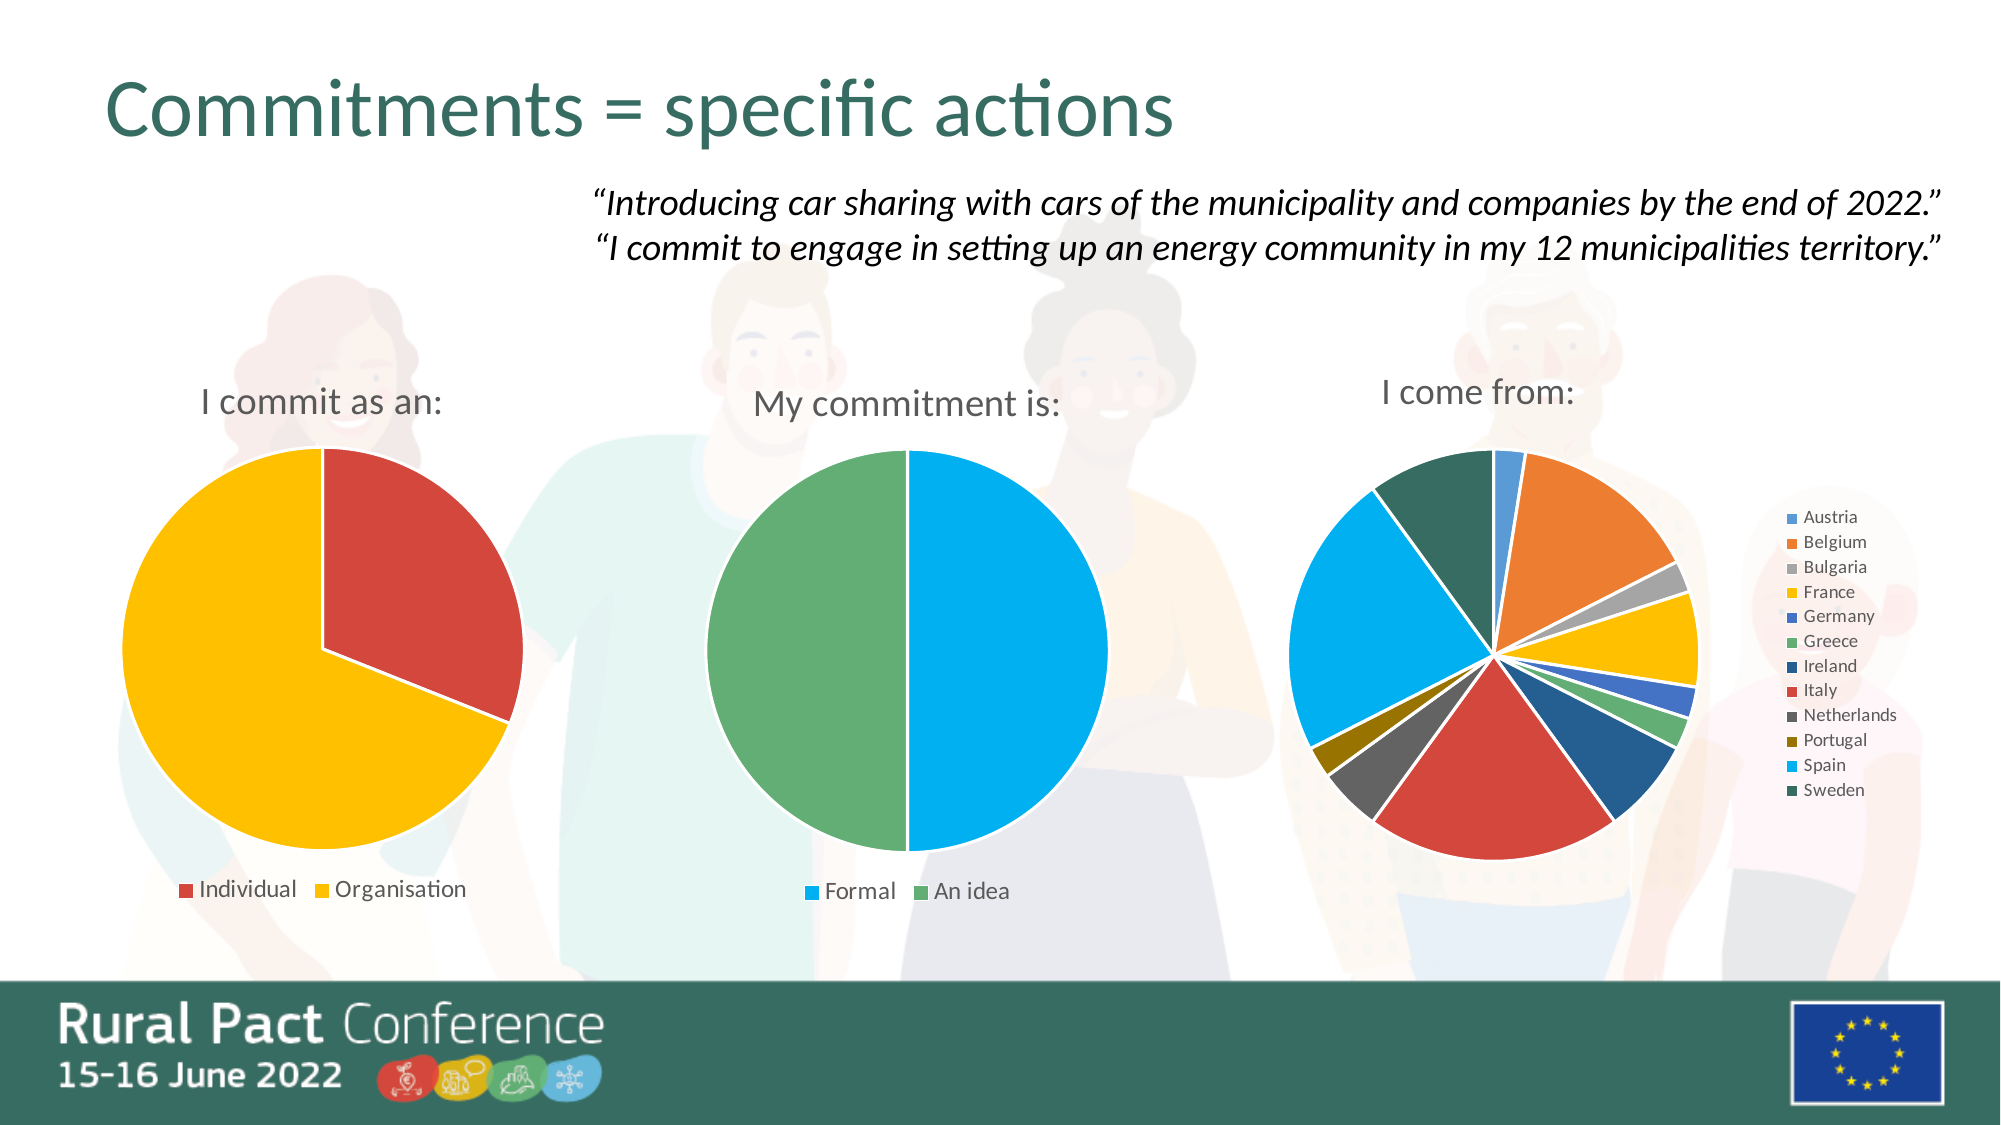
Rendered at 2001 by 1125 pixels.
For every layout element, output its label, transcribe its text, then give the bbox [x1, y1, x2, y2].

text_box “Introducing car sharing with cars of the municipality and companies by the end of 2022.” “I commit to engage in setting up an energy community in my 12 municipalities territory.” [84, 170, 1961, 321]
picture [0, 0, 2001, 1125]
text_box I come from: [1400, 360, 1600, 420]
chart [0, 354, 1917, 912]
text_box Commitments = specific actions [90, 45, 1192, 170]
